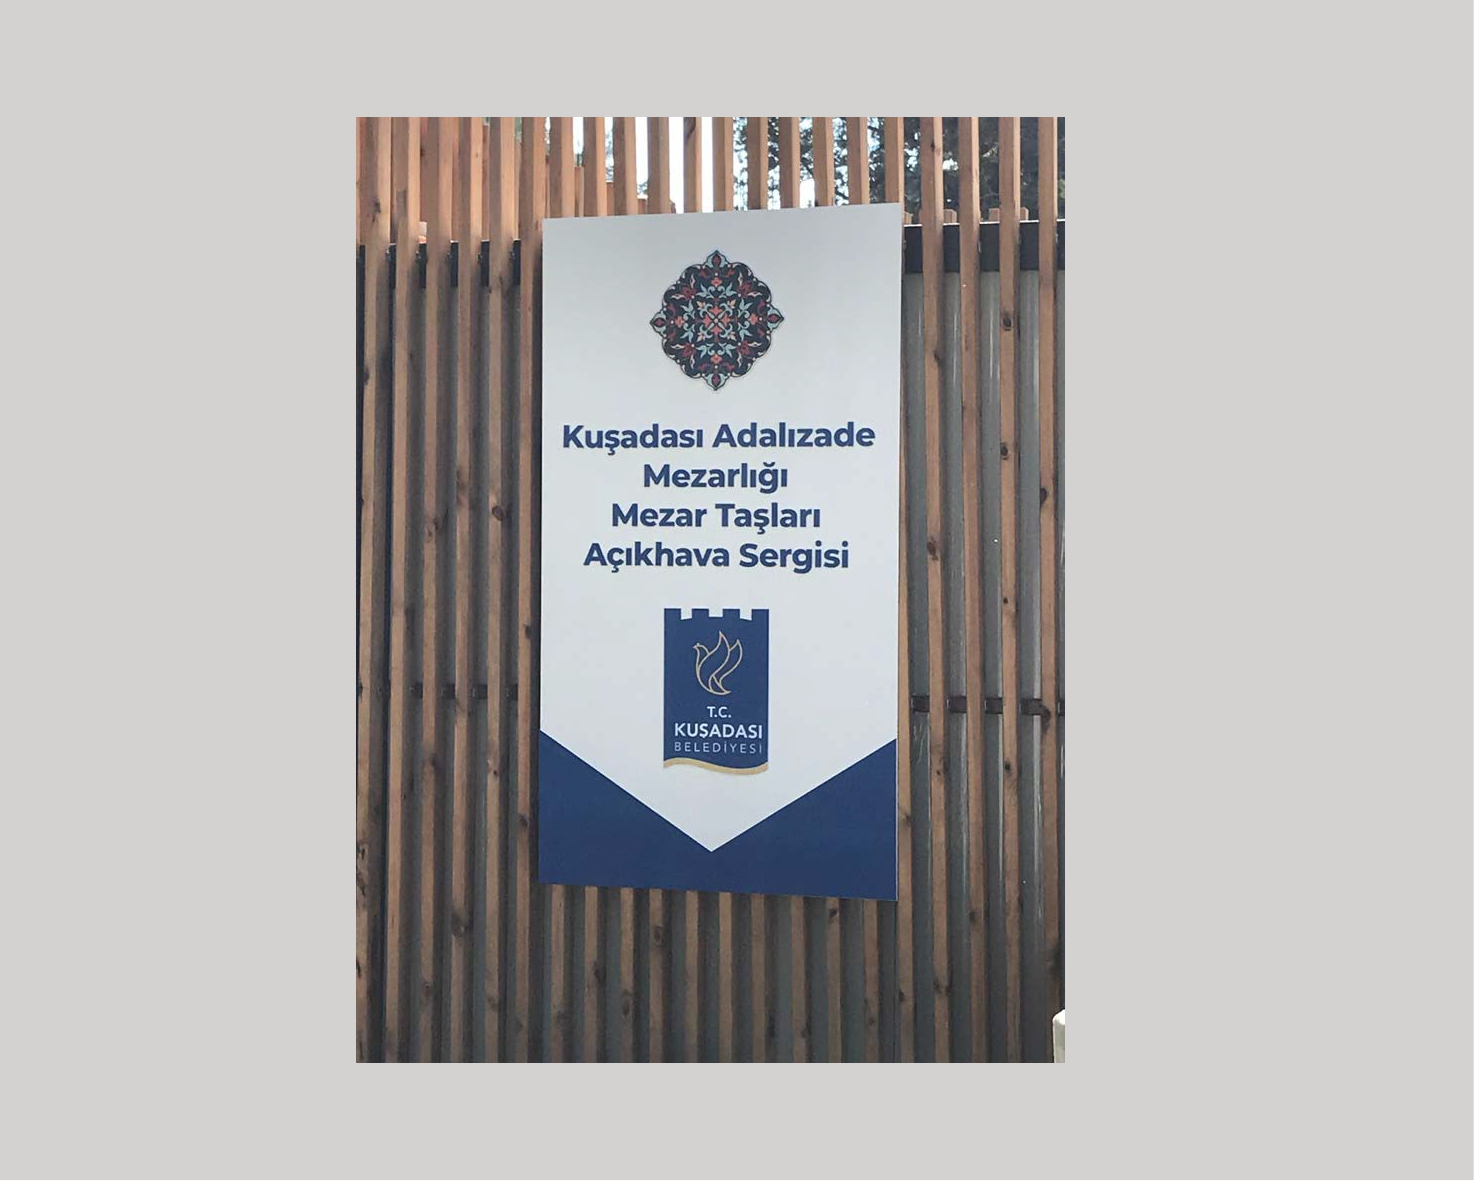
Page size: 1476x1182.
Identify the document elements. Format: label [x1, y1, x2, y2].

picture [355, 117, 1066, 1063]
